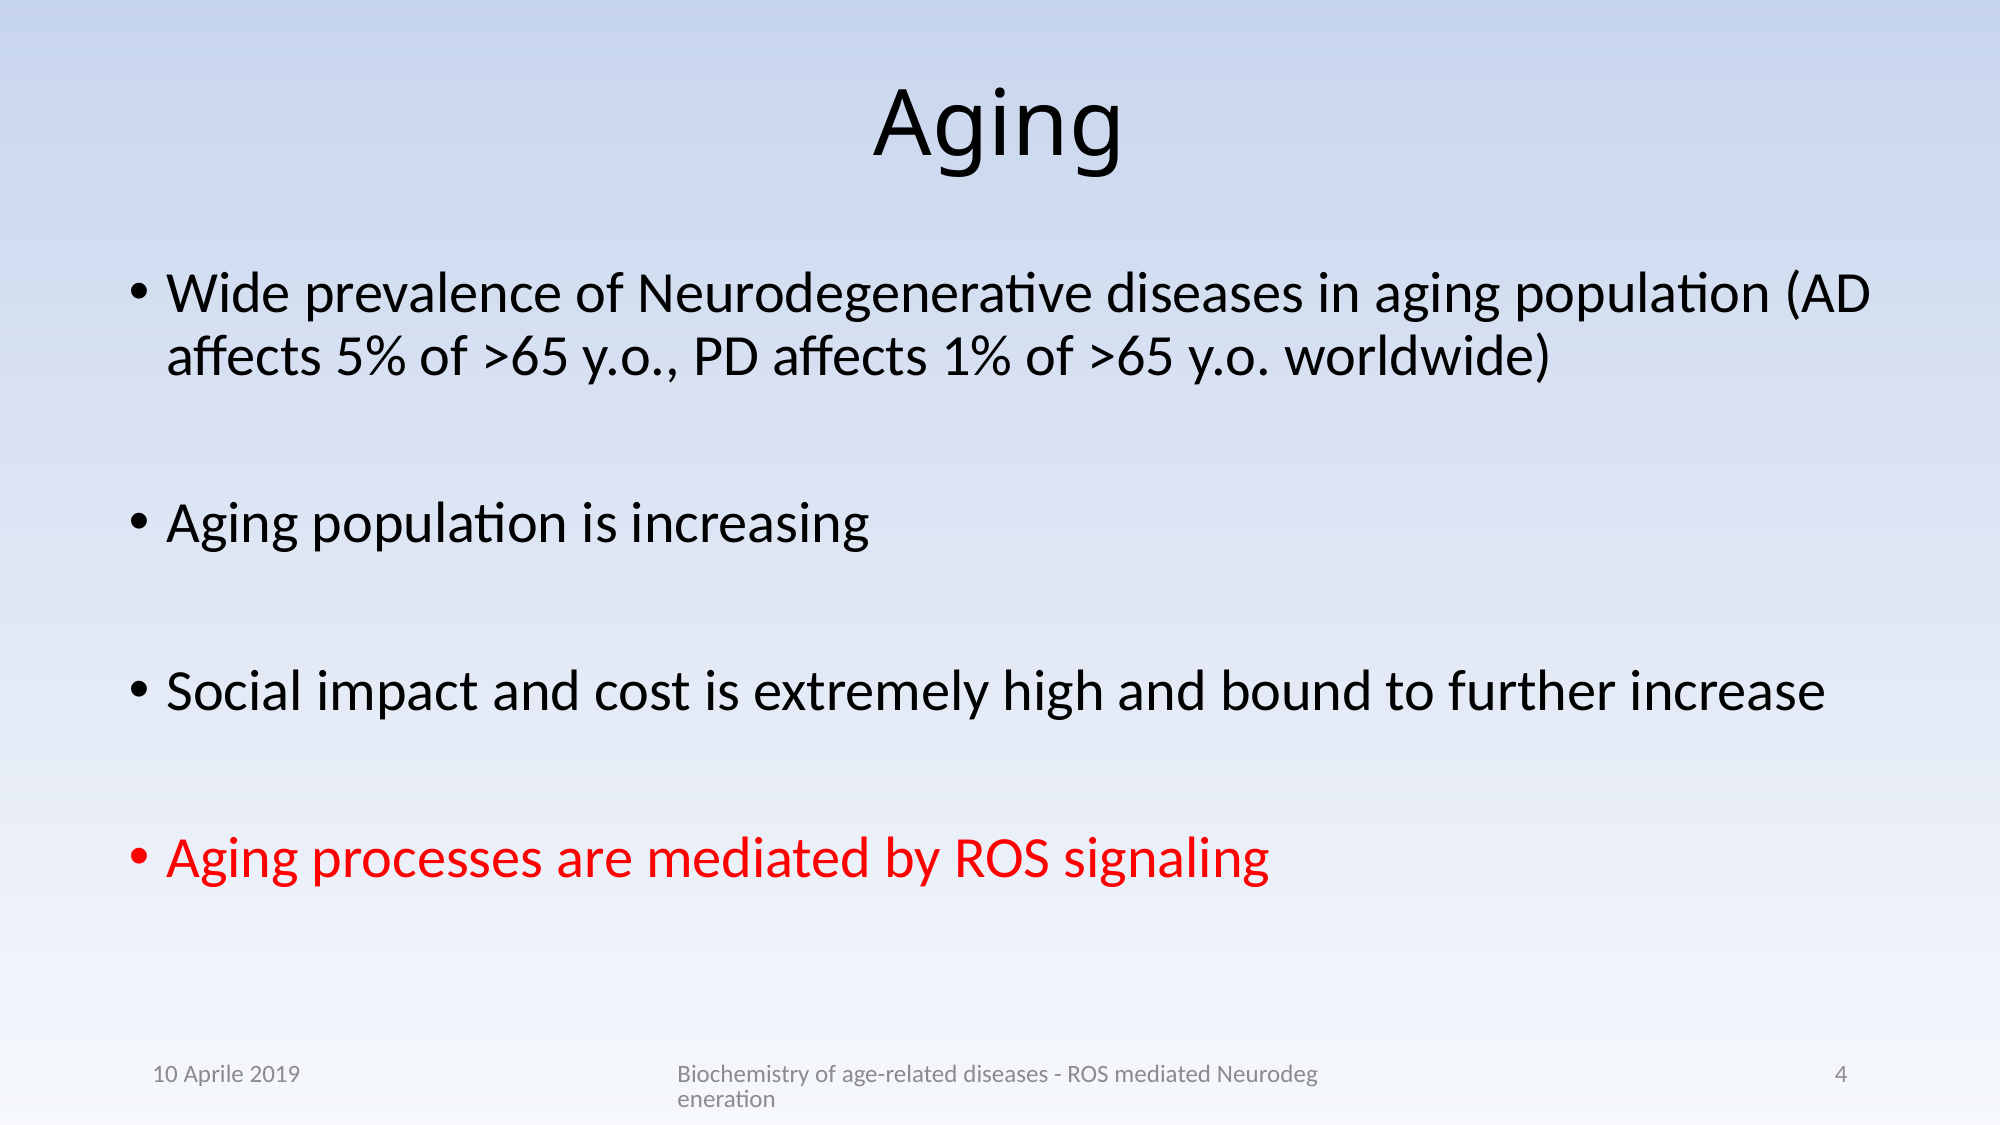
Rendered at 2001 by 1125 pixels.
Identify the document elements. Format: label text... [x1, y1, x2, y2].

footer Biochemistry of age-related diseases - ROS mediated Neurodegeneration [662, 1042, 1338, 1103]
title Aging [137, 16, 1863, 235]
slide_number 4 [1412, 1042, 1863, 1103]
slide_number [137, 1042, 588, 1103]
list Wide prevalence of Neurodegenerative diseases in aging population (AD affects 5% of >65 y.o., PD affects 1% of >65 y.o. worldwide) Aging population is increasing Social impact and cost is extremely high and bound to further increase Aging processes are mediated by ROS signaling [113, 254, 1944, 969]
